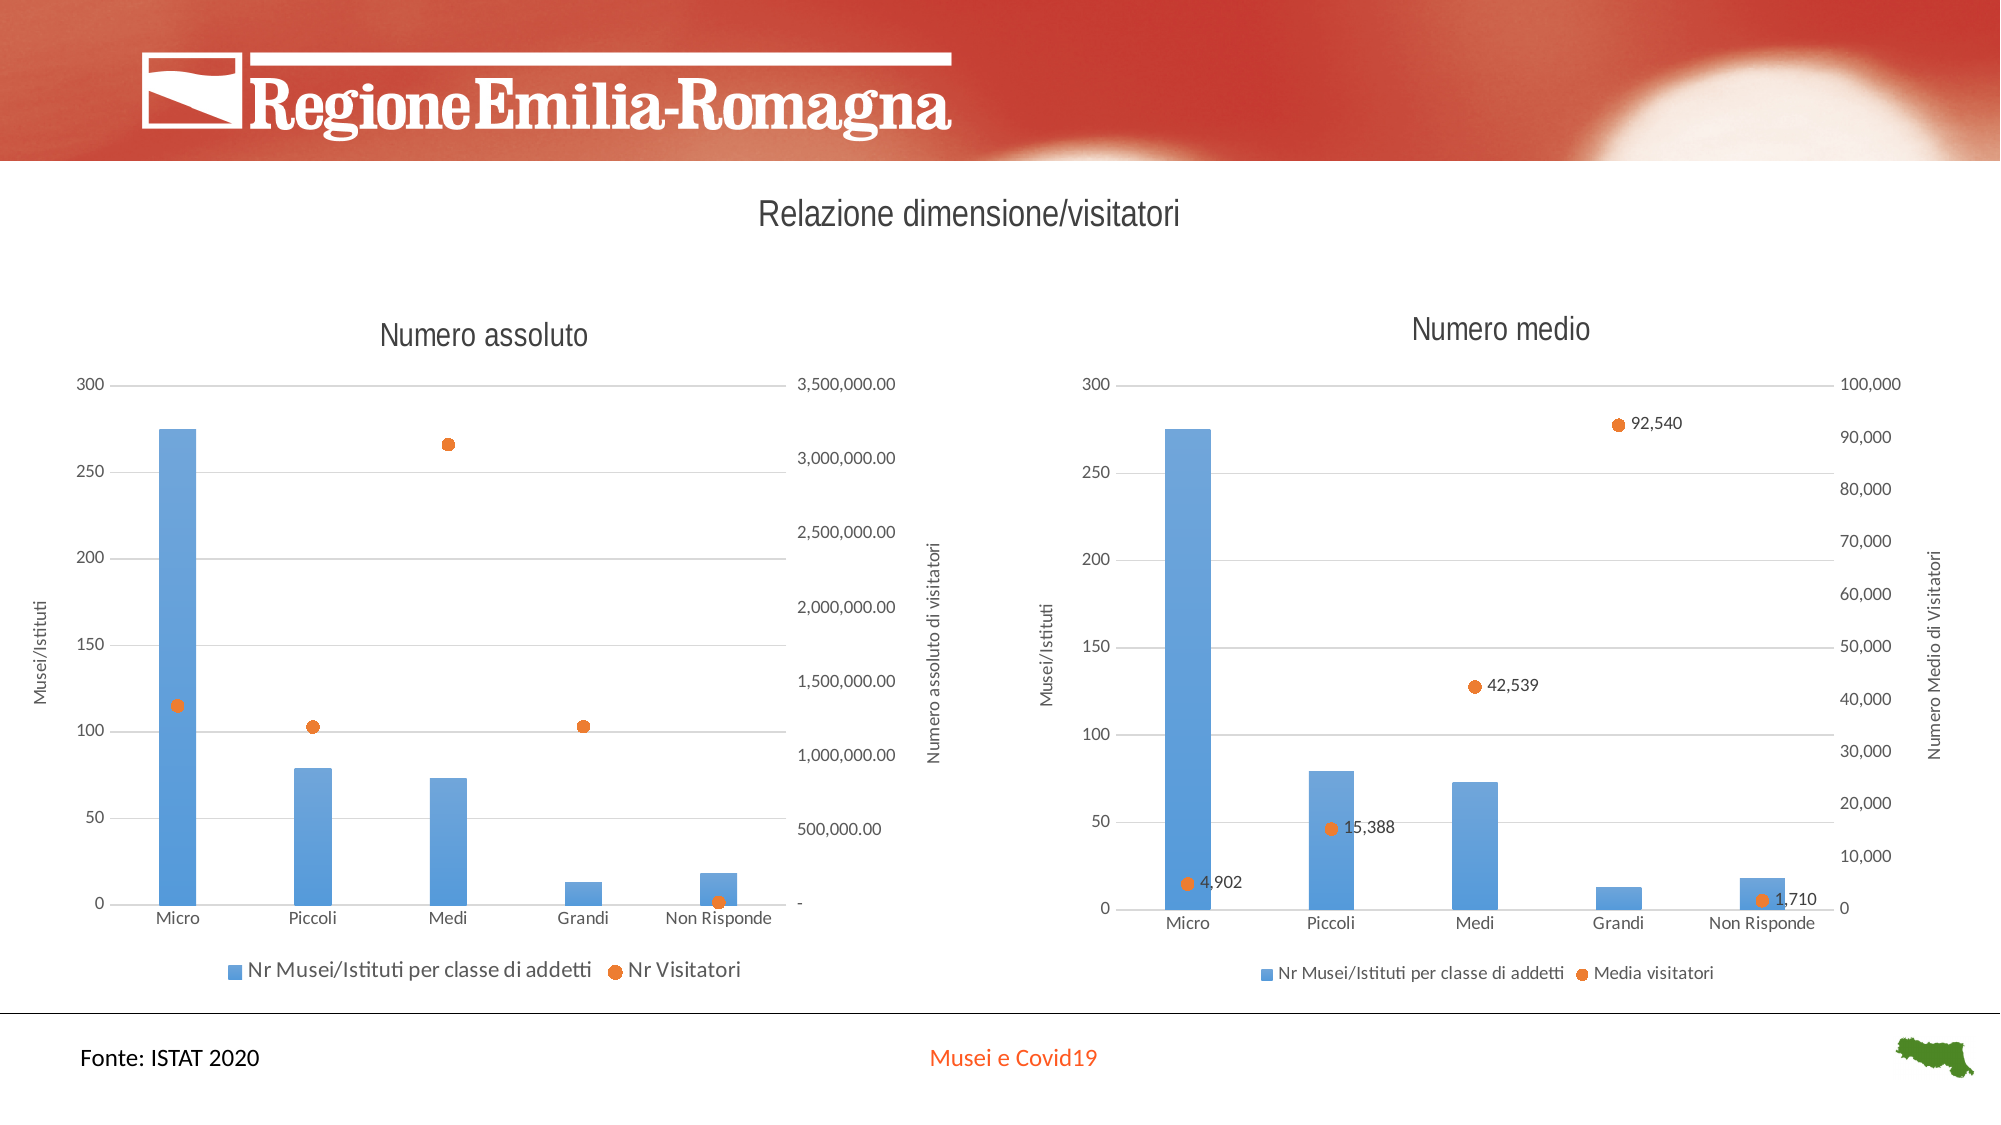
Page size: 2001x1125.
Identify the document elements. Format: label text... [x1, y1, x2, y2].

footer Musei e Covid19 [65, 1034, 1963, 1094]
picture [1893, 1036, 1976, 1080]
text_box Fonte: ISTAT 2020 [65, 1034, 342, 1080]
chart [0, 283, 970, 991]
picture [0, 0, 2000, 161]
chart [1005, 283, 1970, 991]
text_box Relazione dimensione/visitatori [569, 181, 1369, 242]
